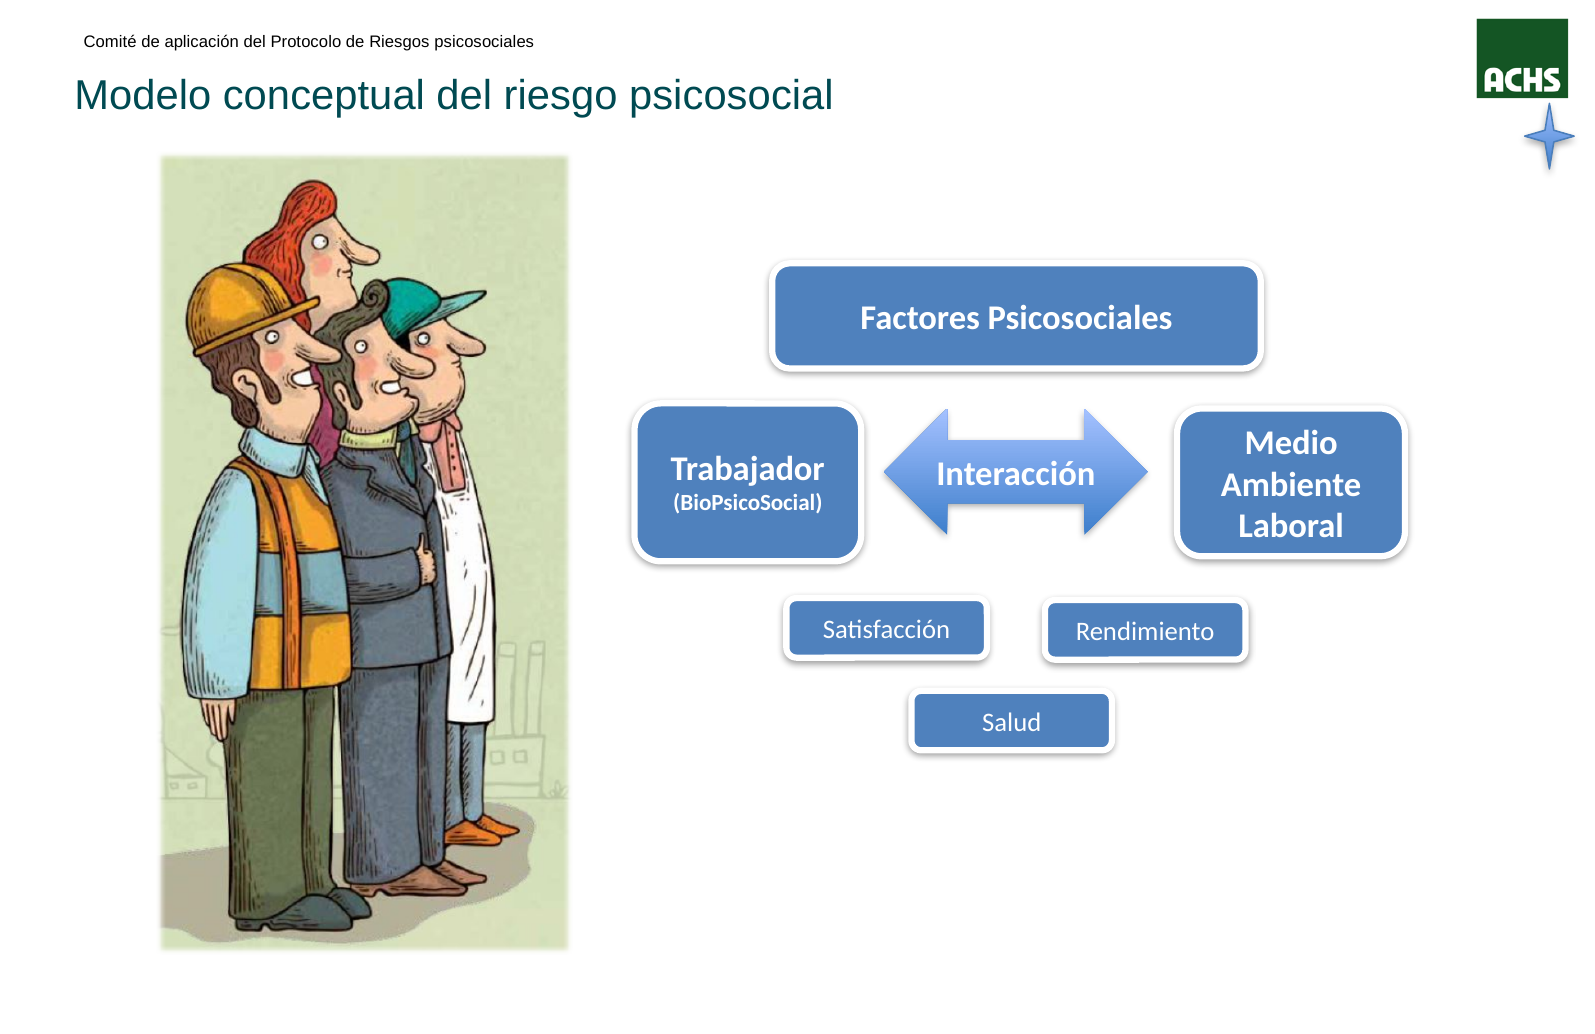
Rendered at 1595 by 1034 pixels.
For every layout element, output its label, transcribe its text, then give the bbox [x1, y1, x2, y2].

title Modelo conceptual del riesgo psicosocial [68, 67, 1463, 118]
text_box Salud [908, 687, 1116, 754]
text_box Trabajador (BioPsicoSocial) [631, 400, 865, 565]
text_box Factores Psicosociales [769, 260, 1264, 372]
text_box Rendimiento [1041, 596, 1249, 663]
text_box Comité de aplicación del Protocolo de Riesgos psicosociales [68, 23, 1423, 61]
picture [1475, 17, 1569, 99]
picture [156, 151, 573, 955]
text_box Interacción [884, 408, 1148, 535]
text_box [1523, 102, 1575, 170]
text_box Satisfacción [783, 594, 991, 661]
text_box Medio Ambiente Laboral [1173, 405, 1409, 560]
